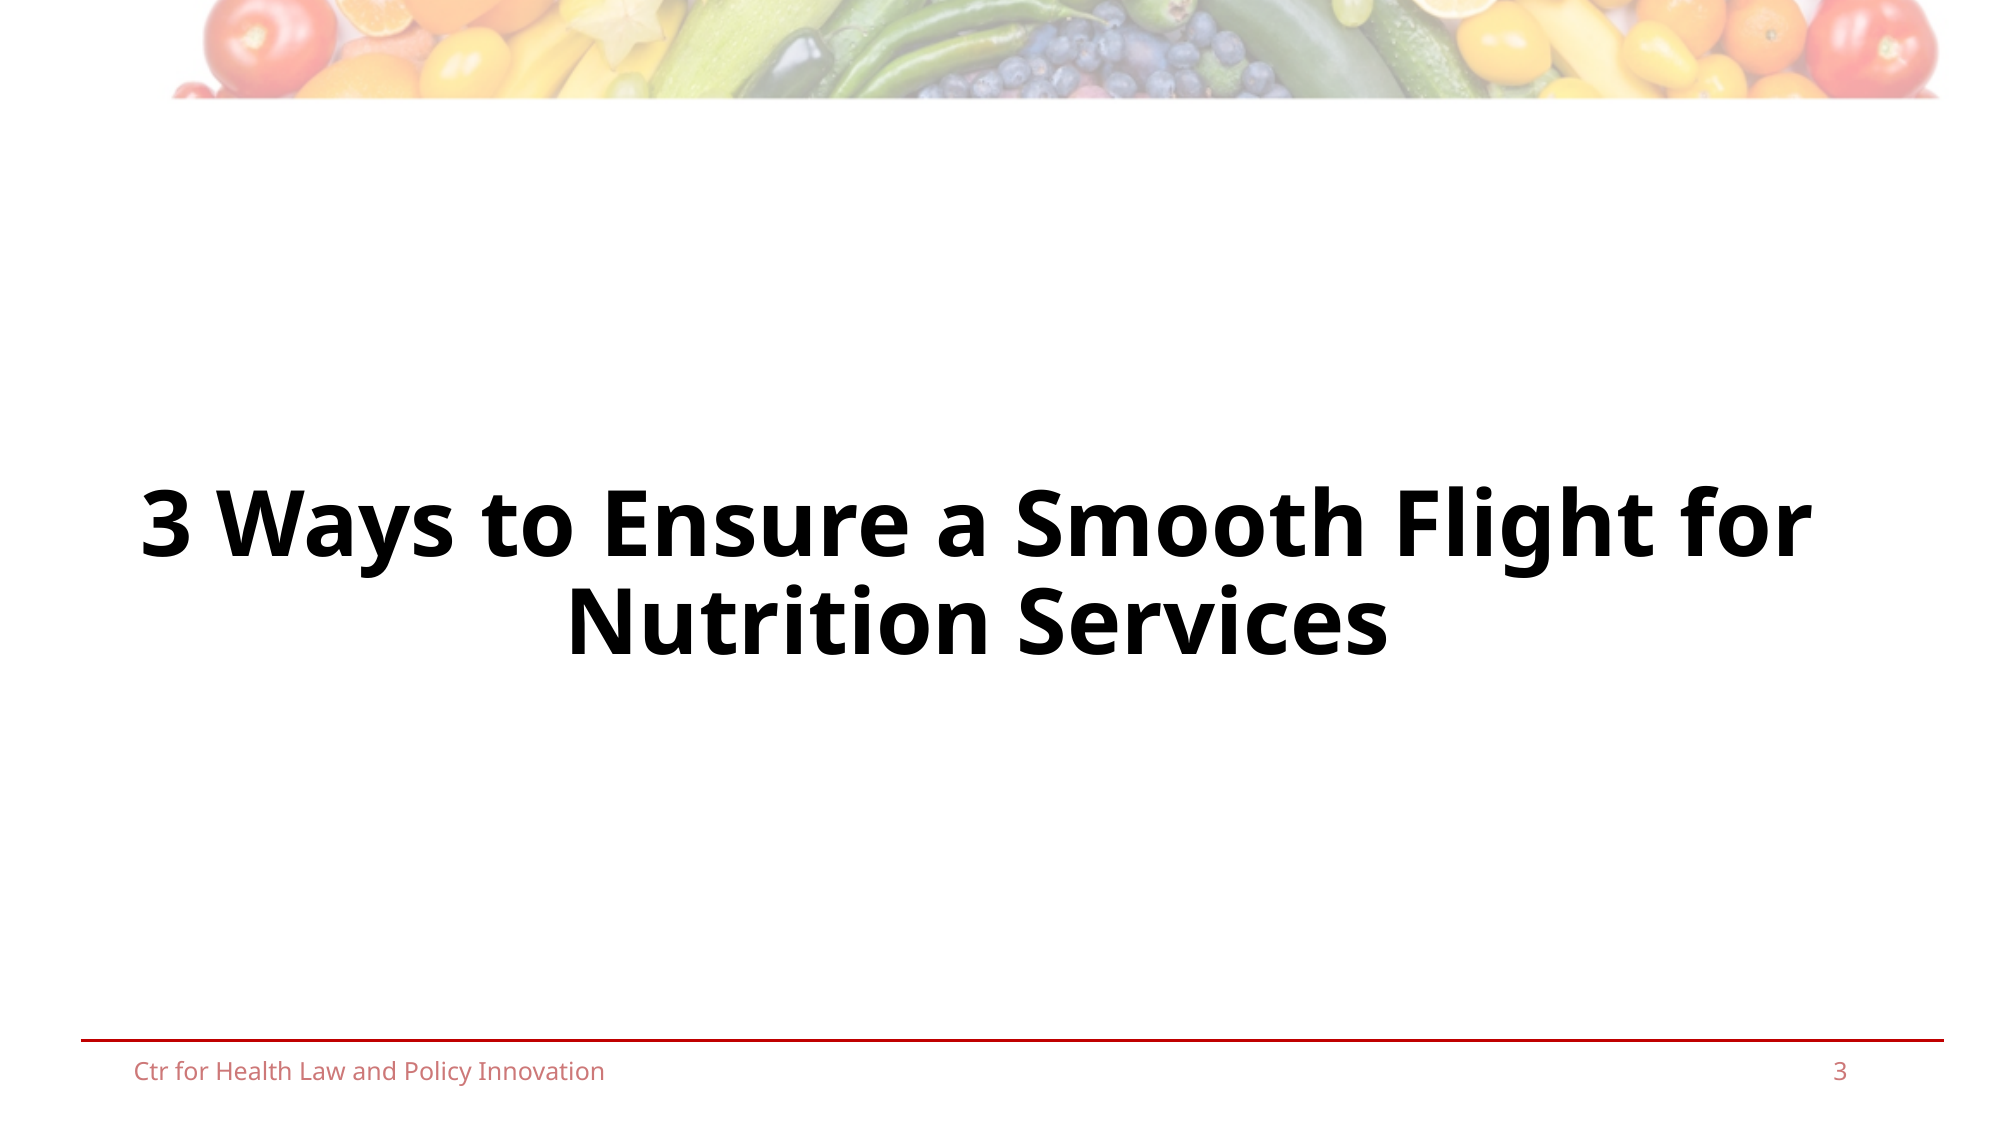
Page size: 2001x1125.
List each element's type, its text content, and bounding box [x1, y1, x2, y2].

footer Ctr for Health Law and Policy Innovation [32, 1042, 708, 1103]
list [0, 0, 1958, 110]
title 3 Ways to Ensure a Smooth Flight for Nutrition Services [52, 467, 1903, 685]
slide_number 3 [1412, 1042, 1863, 1103]
